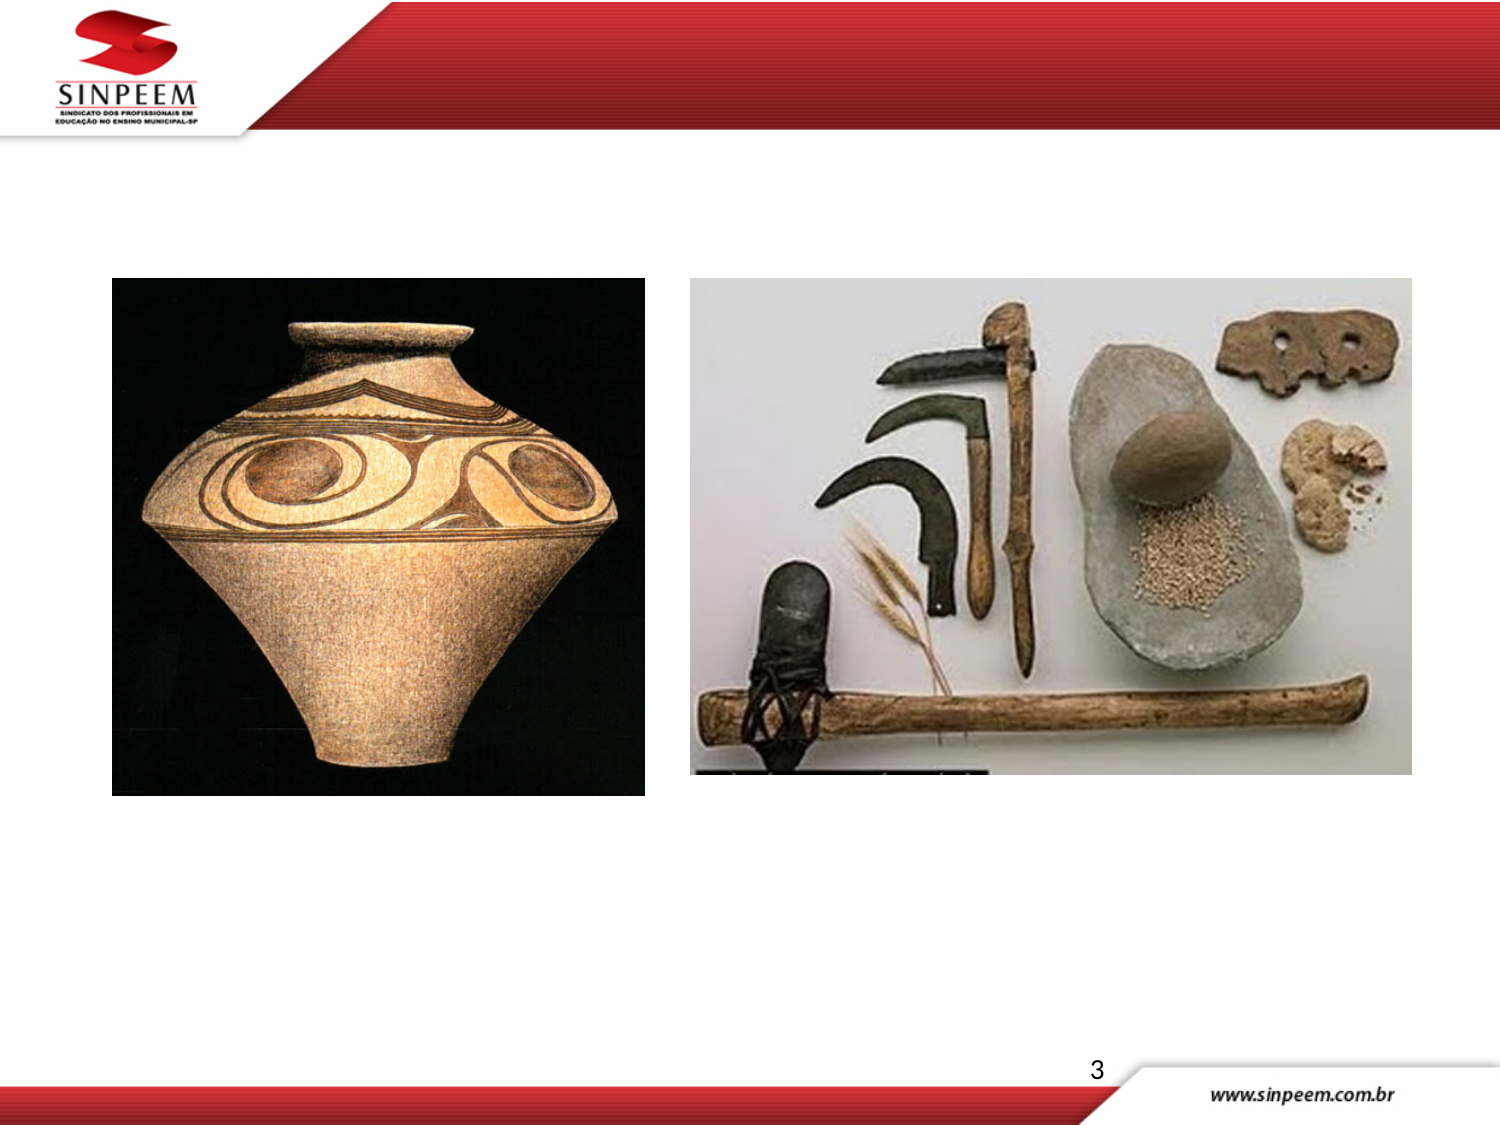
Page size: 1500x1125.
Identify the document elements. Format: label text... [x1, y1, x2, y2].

picture [690, 278, 1412, 775]
picture [111, 278, 645, 796]
picture [0, 2, 1500, 149]
slide_number 3 [1074, 1042, 1425, 1103]
picture [0, 1053, 1500, 1125]
